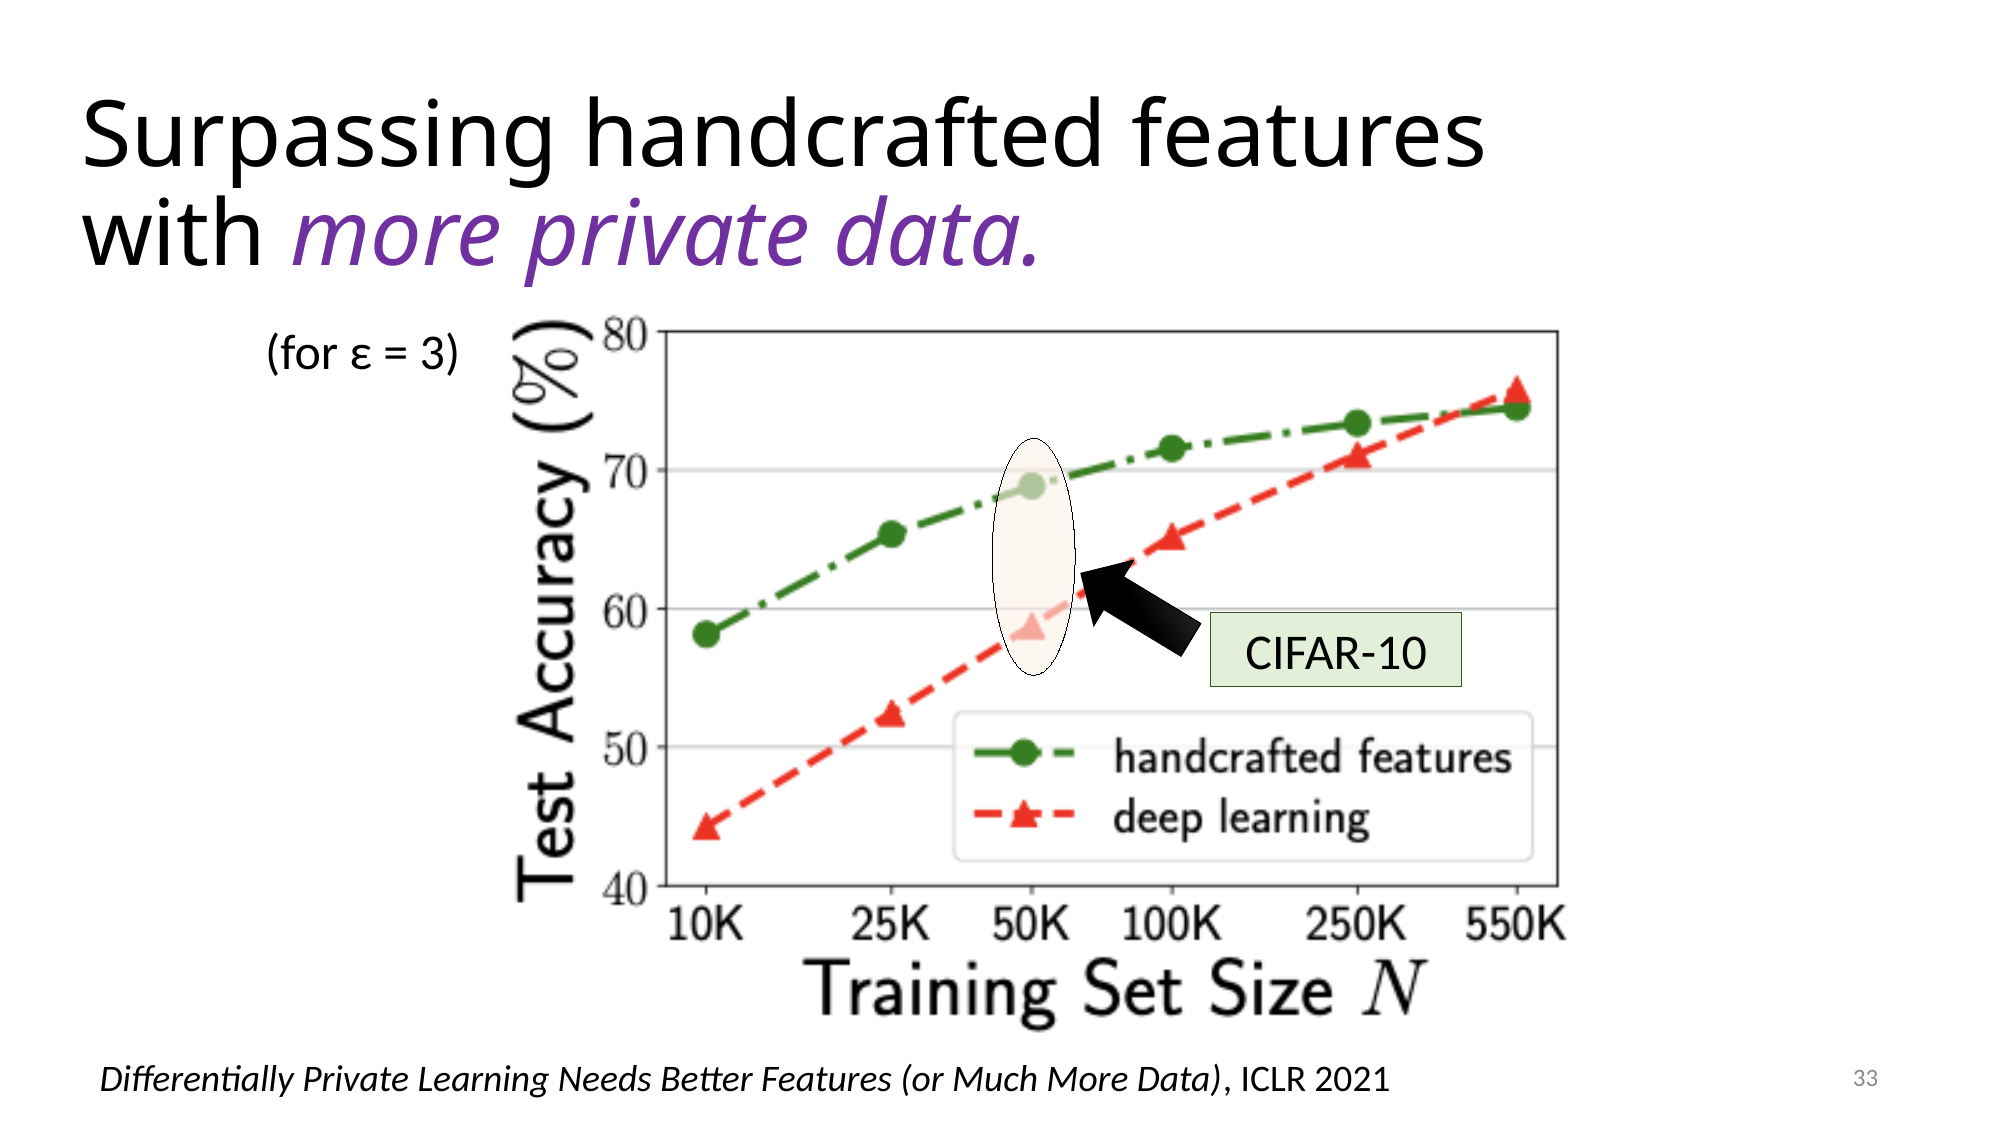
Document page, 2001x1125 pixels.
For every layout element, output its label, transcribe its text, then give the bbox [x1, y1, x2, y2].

text_box 33 [1708, 1046, 1894, 1106]
text_box Differentially Private Learning Needs Better Features (or Much More Data), ICLR 2021 [84, 1046, 1406, 1106]
title Surpassing handcrafted features with more private data. [66, 78, 1534, 296]
picture [496, 296, 1587, 1048]
text_box (for ε = 3) [250, 273, 496, 395]
